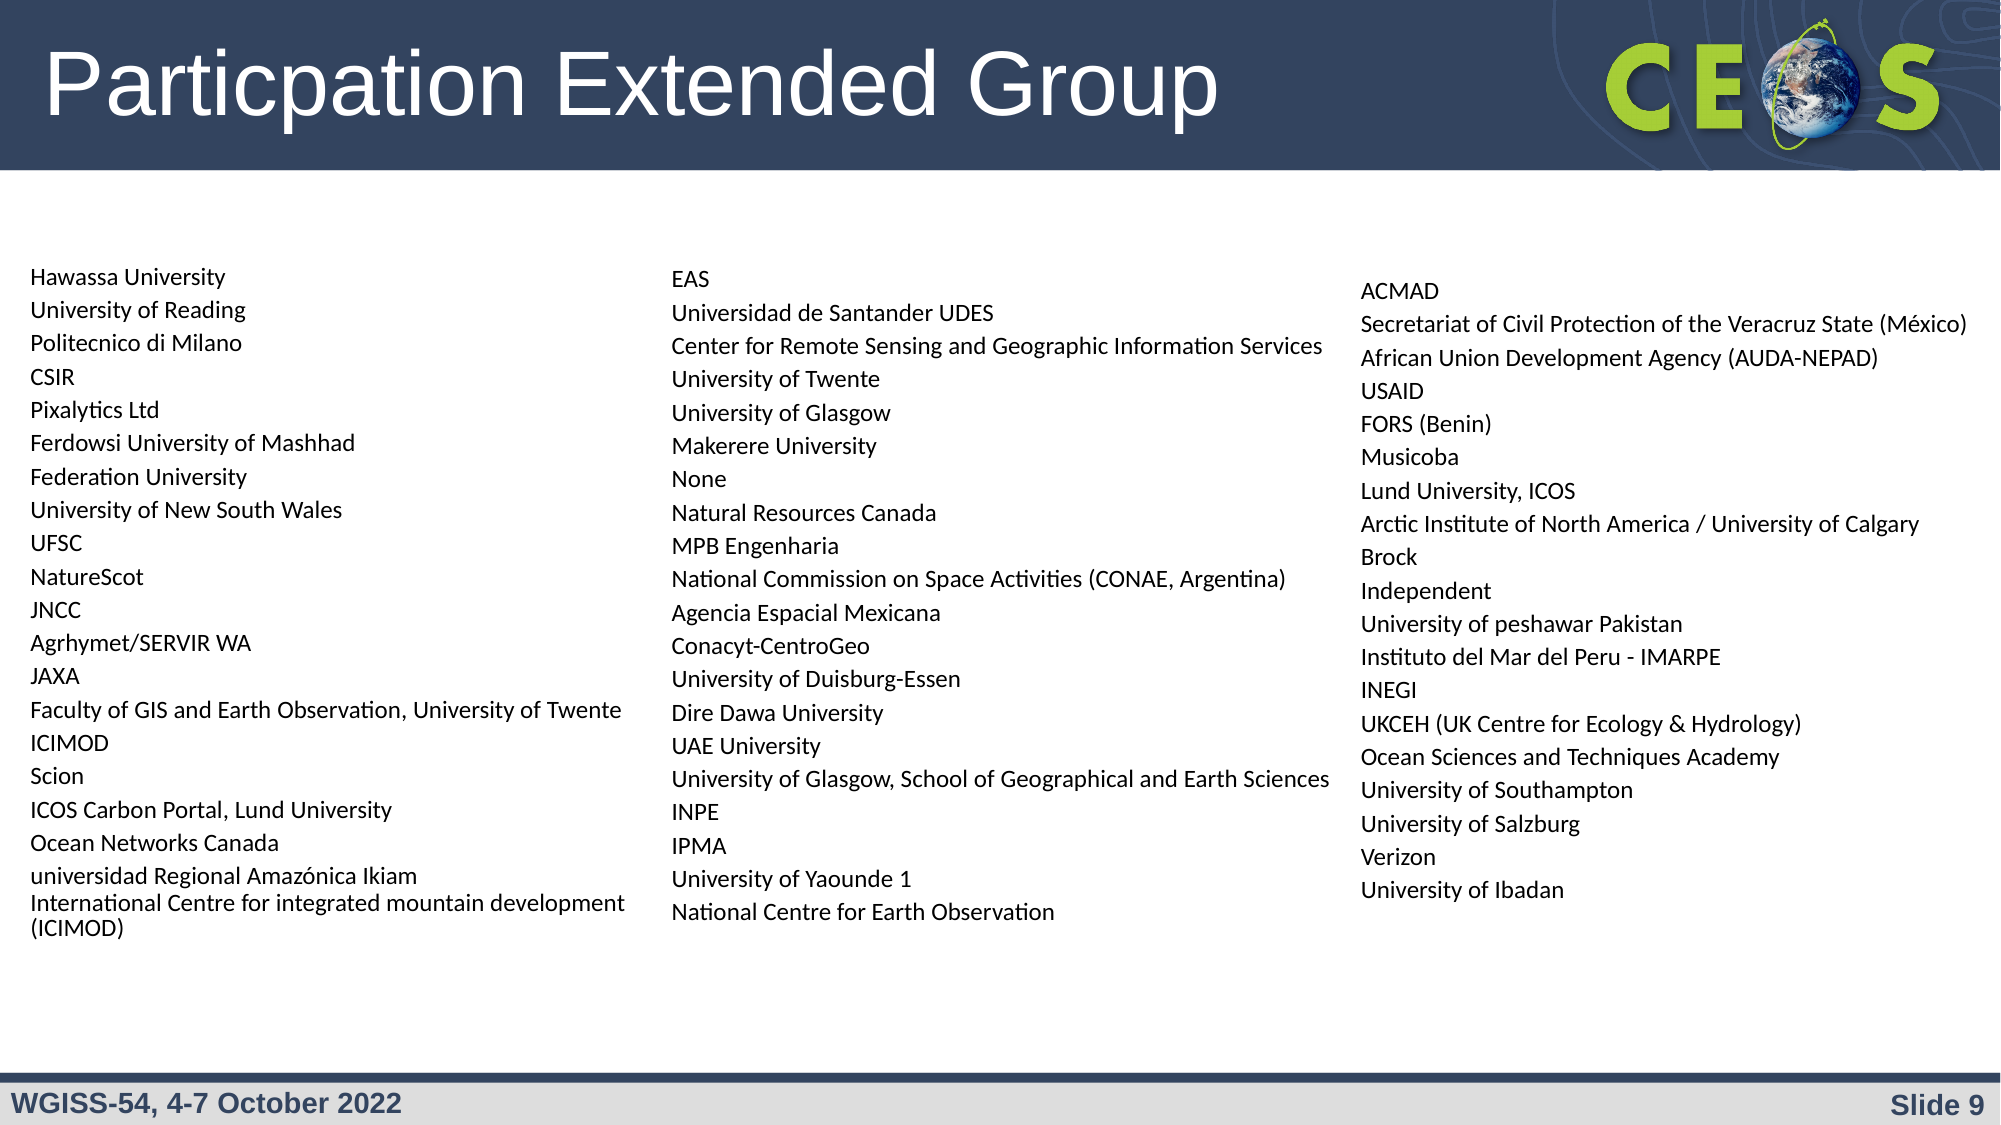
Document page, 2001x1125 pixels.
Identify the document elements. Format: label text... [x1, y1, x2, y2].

table_cell Agrhymet/SERVIR WA [29, 625, 670, 658]
table_cell Brock [1359, 539, 2000, 572]
table_header EAS [670, 261, 1549, 294]
table_cell University of Reading [29, 291, 670, 325]
table_cell JNCC [29, 591, 670, 625]
table_cell Lund University, ICOS [1359, 472, 2000, 505]
table_cell International Centre for integrated mountain development (ICIMOD) [29, 891, 703, 943]
table_cell Conacyt-CentroGeo [670, 627, 1359, 661]
table_header ACMAD [1359, 272, 2000, 306]
table_cell ICIMOD [29, 724, 670, 758]
table_cell Secretariat of Civil Protection of the Veracruz State (México) [1359, 306, 2000, 339]
table_cell JAXA [29, 658, 670, 691]
table_cell Ocean Networks Canada [29, 824, 670, 858]
table_cell IPMA [670, 827, 1359, 860]
table_cell universidad Regional Amazónica Ikiam [29, 858, 670, 891]
table_cell University of peshawar Pakistan [1359, 605, 2000, 639]
table_cell University of Southampton [1359, 772, 2000, 805]
table_cell UAE University [670, 727, 1359, 761]
table_cell National Centre for Earth Observation [670, 894, 1549, 927]
table_cell Independent [1359, 572, 2000, 605]
table_cell Federation University [29, 458, 670, 491]
table_cell University of Ibadan [1359, 872, 2000, 905]
table_cell INPE [670, 794, 1359, 827]
table_cell NatureScot [29, 558, 670, 591]
table_cell Scion [29, 758, 670, 791]
table_cell University of Duisburg-Essen [670, 661, 1359, 694]
table_cell Politecnico di Milano [29, 325, 670, 358]
table_cell MPB Engenharia [670, 527, 1359, 561]
table_cell Arctic Institute of North America / University of Calgary [1359, 505, 2000, 539]
table_cell University of New South Wales [29, 491, 670, 525]
table_cell University of Twente [670, 361, 1359, 394]
picture [1606, 18, 1939, 150]
table_cell African Union Development Agency (AUDA-NEPAD) [1359, 339, 2000, 372]
table_cell Instituto del Mar del Peru - IMARPE [1359, 639, 2000, 672]
table_cell University of Salzburg [1359, 805, 2000, 839]
table_cell National Commission on Space Activities (CONAE, Argentina) [670, 561, 1359, 594]
table_cell University of Yaounde 1 [670, 860, 1359, 894]
table_cell ICOS Carbon Portal, Lund University [29, 791, 670, 824]
table_cell INEGI [1359, 672, 2000, 705]
table_cell Ocean Sciences and Techniques Academy [1359, 739, 2000, 772]
table_cell Pixalytics Ltd [29, 391, 670, 425]
title Particpation Extended Group [28, 28, 1569, 157]
table_cell Center for Remote Sensing and Geographic Information Services [670, 328, 1359, 361]
table_cell UFSC [29, 525, 670, 558]
table_cell CSIR [29, 358, 670, 391]
table_cell Natural Resources Canada [670, 494, 1359, 527]
table_cell Dire Dawa University [670, 694, 1359, 727]
table_cell Verizon [1359, 839, 2000, 872]
table_cell University of Glasgow, School of Geographical and Earth Sciences [670, 761, 1359, 794]
table_header Hawassa University [29, 258, 703, 291]
table_cell University of Glasgow [670, 394, 1359, 427]
table_cell USAID [1359, 372, 2000, 406]
table_cell UKCEH (UK Centre for Ecology & Hydrology) [1359, 705, 2000, 739]
table_cell Makerere University [670, 427, 1359, 461]
table_cell None [670, 461, 1359, 494]
table_cell Universidad de Santander UDES [670, 294, 1359, 328]
table_cell Ferdowsi University of Mashhad [29, 425, 670, 458]
table_cell Musicoba [1359, 439, 2000, 472]
table_cell FORS (Benin) [1359, 406, 2000, 439]
table_cell Faculty of GIS and Earth Observation, University of Twente [29, 691, 670, 724]
table_cell Agencia Espacial Mexicana [670, 594, 1359, 627]
